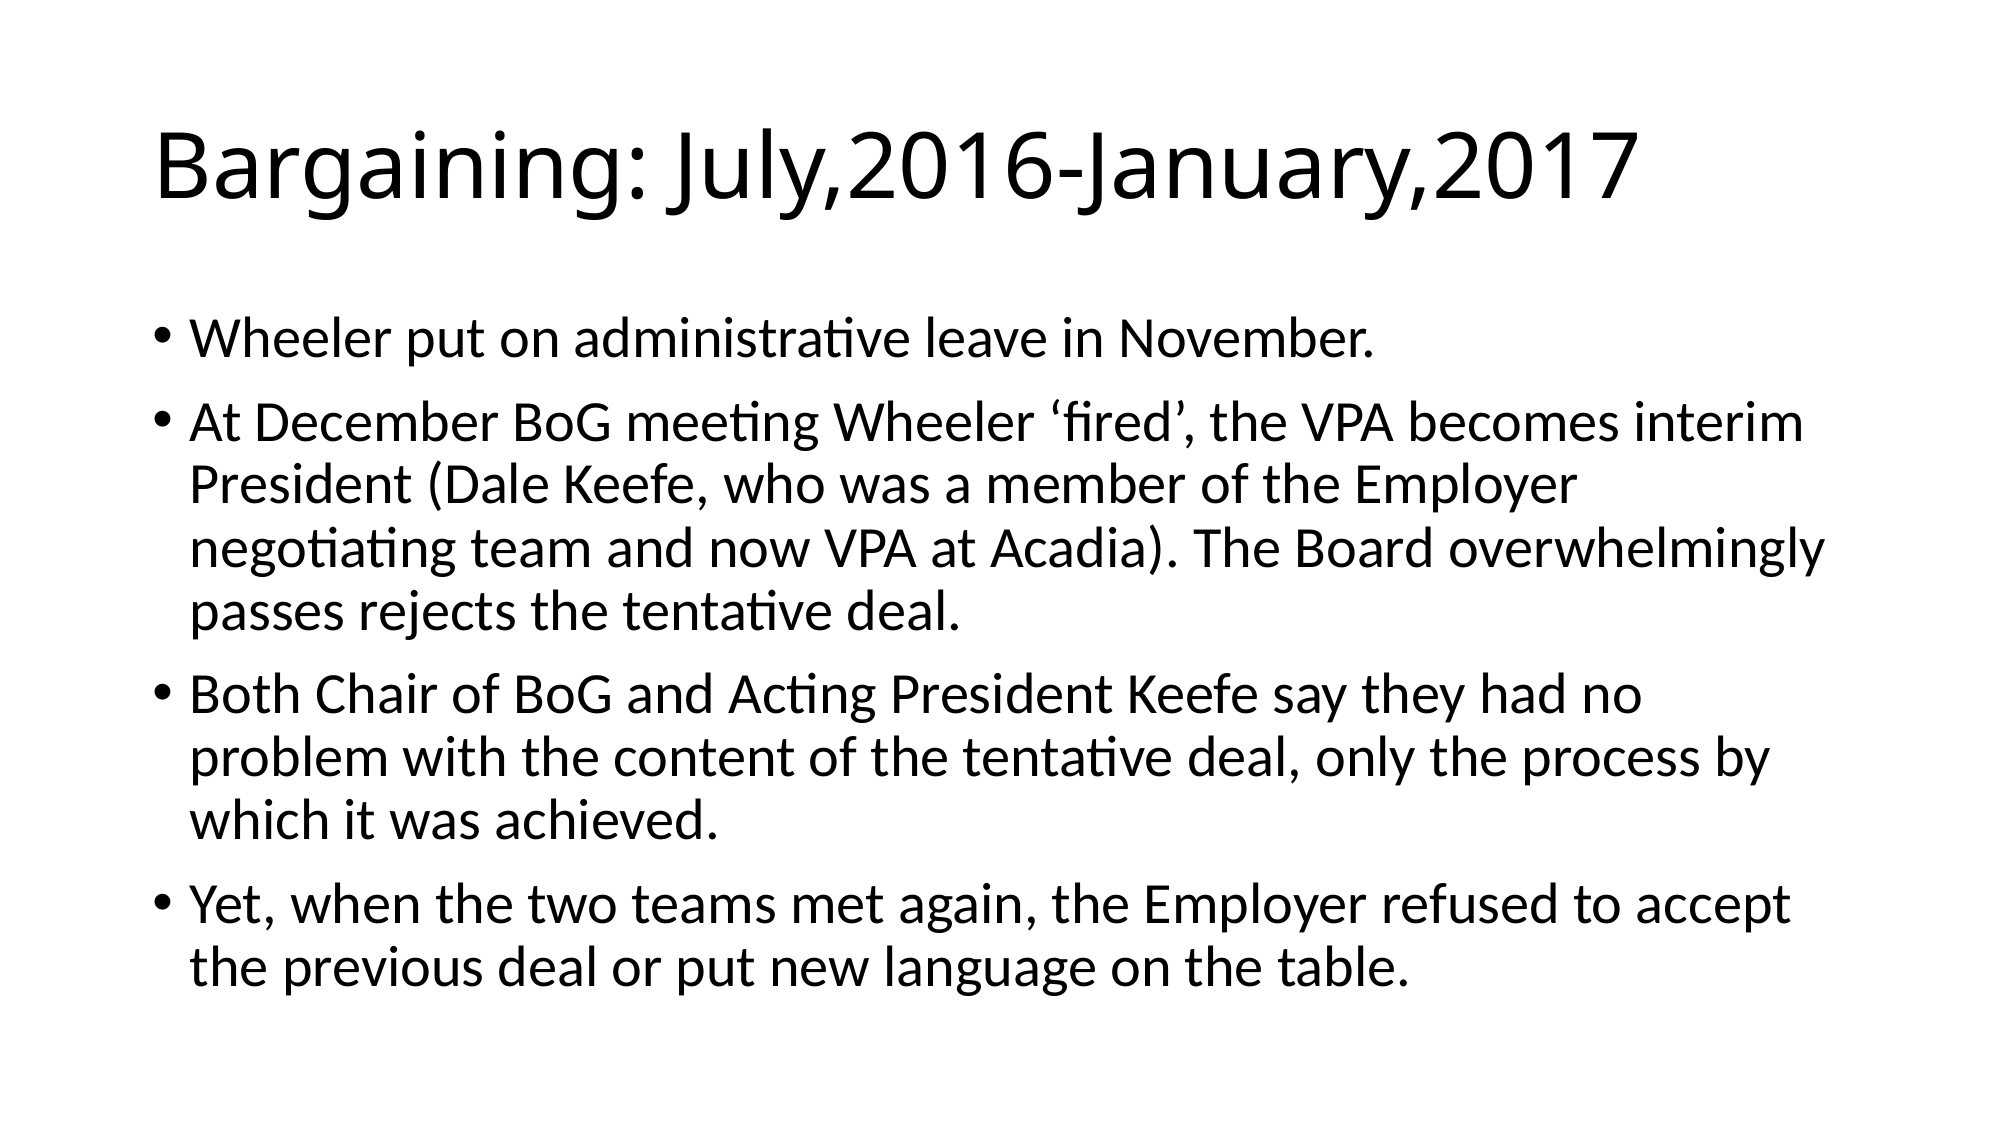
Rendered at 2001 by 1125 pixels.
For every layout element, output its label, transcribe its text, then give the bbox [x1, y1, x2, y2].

list Wheeler put on administrative leave in November. At December BoG meeting Wheeler ‘fired’, the VPA becomes interim President (Dale Keefe, who was a member of the Employer negotiating team and now VPA at Acadia). The Board overwhelmingly passes rejects the tentative deal. Both Chair of BoG and Acting President Keefe say they had no problem with the content of the tentative deal, only the process by which it was achieved. Yet, when the two teams met again, the Employer refused to accept the previous deal or put new language on the table. [137, 299, 1863, 1014]
title Bargaining: July,2016-January,2017 [137, 59, 1863, 278]
